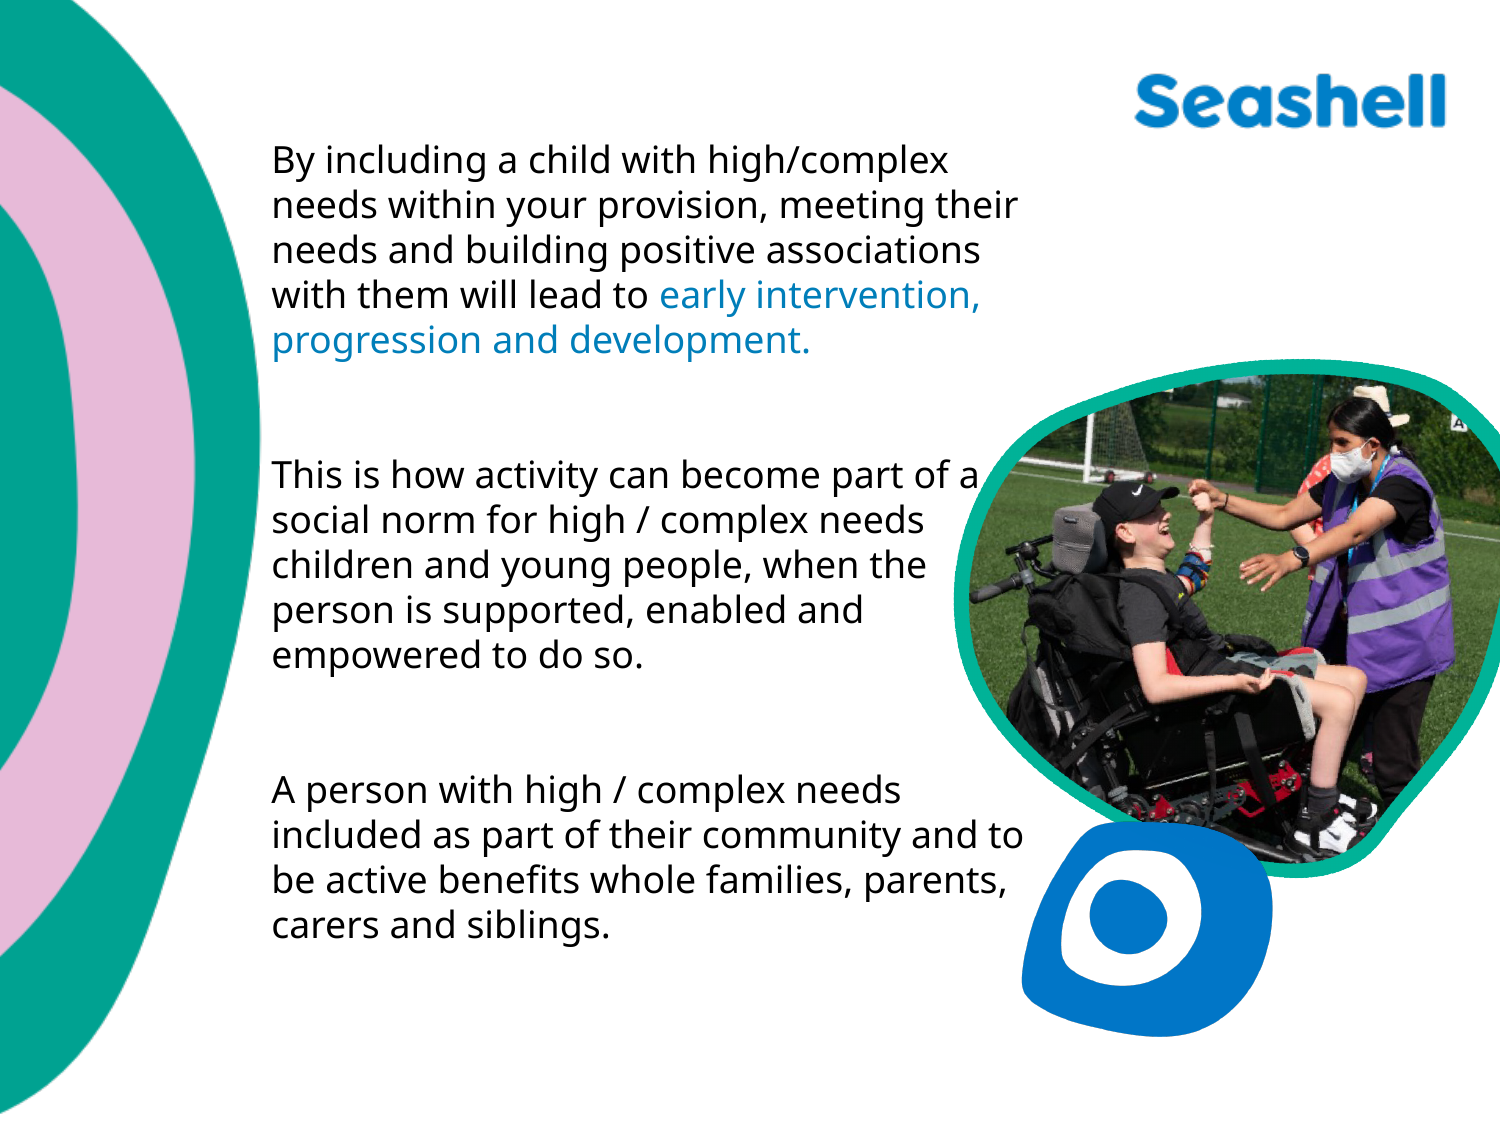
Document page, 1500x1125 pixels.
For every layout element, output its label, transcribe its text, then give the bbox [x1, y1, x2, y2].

text_box By including a child with high/complex needs within your provision, meeting their needs and building positive associations with them will lead to early intervention, progression and development. This is how activity can become part of a social norm for high / complex needs children and young people, when the person is supported, enabled and empowered to do so. A person with high / complex needs included as part of their community and to be active benefits whole families, parents, carers and siblings. [256, 128, 1050, 954]
picture [870, 239, 1500, 1125]
